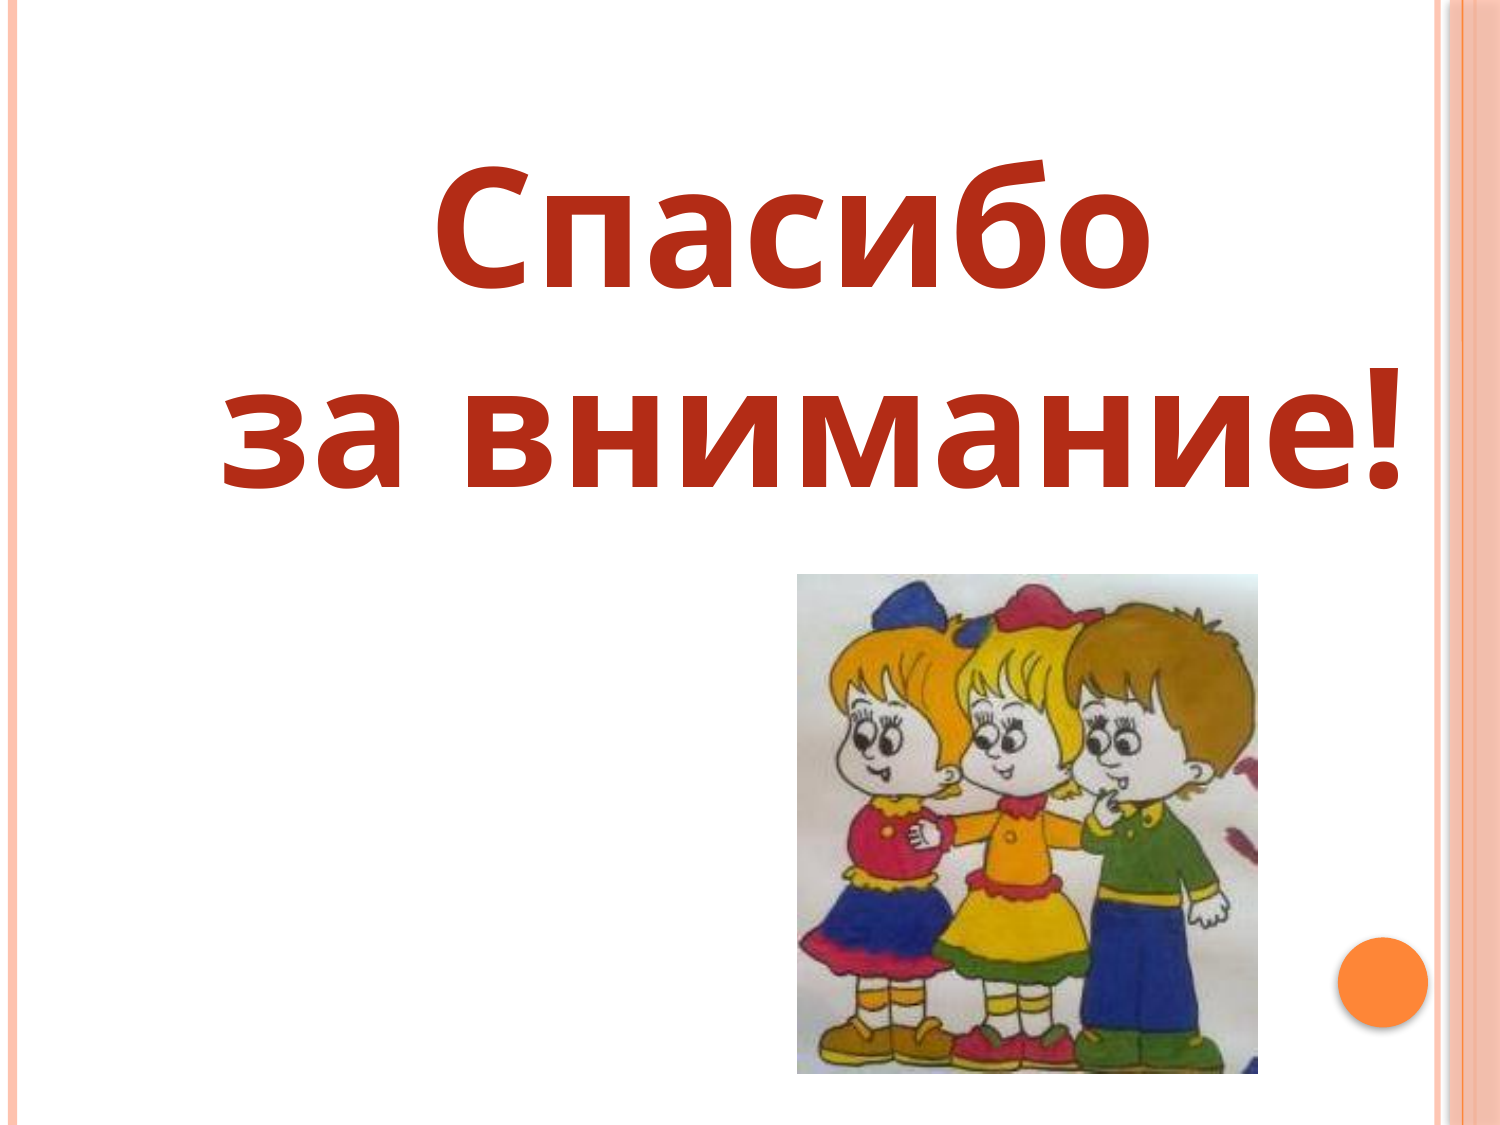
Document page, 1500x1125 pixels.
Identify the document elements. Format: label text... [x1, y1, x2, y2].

text_box Спасибо за внимание! [203, 113, 1425, 529]
picture [796, 573, 1259, 1074]
